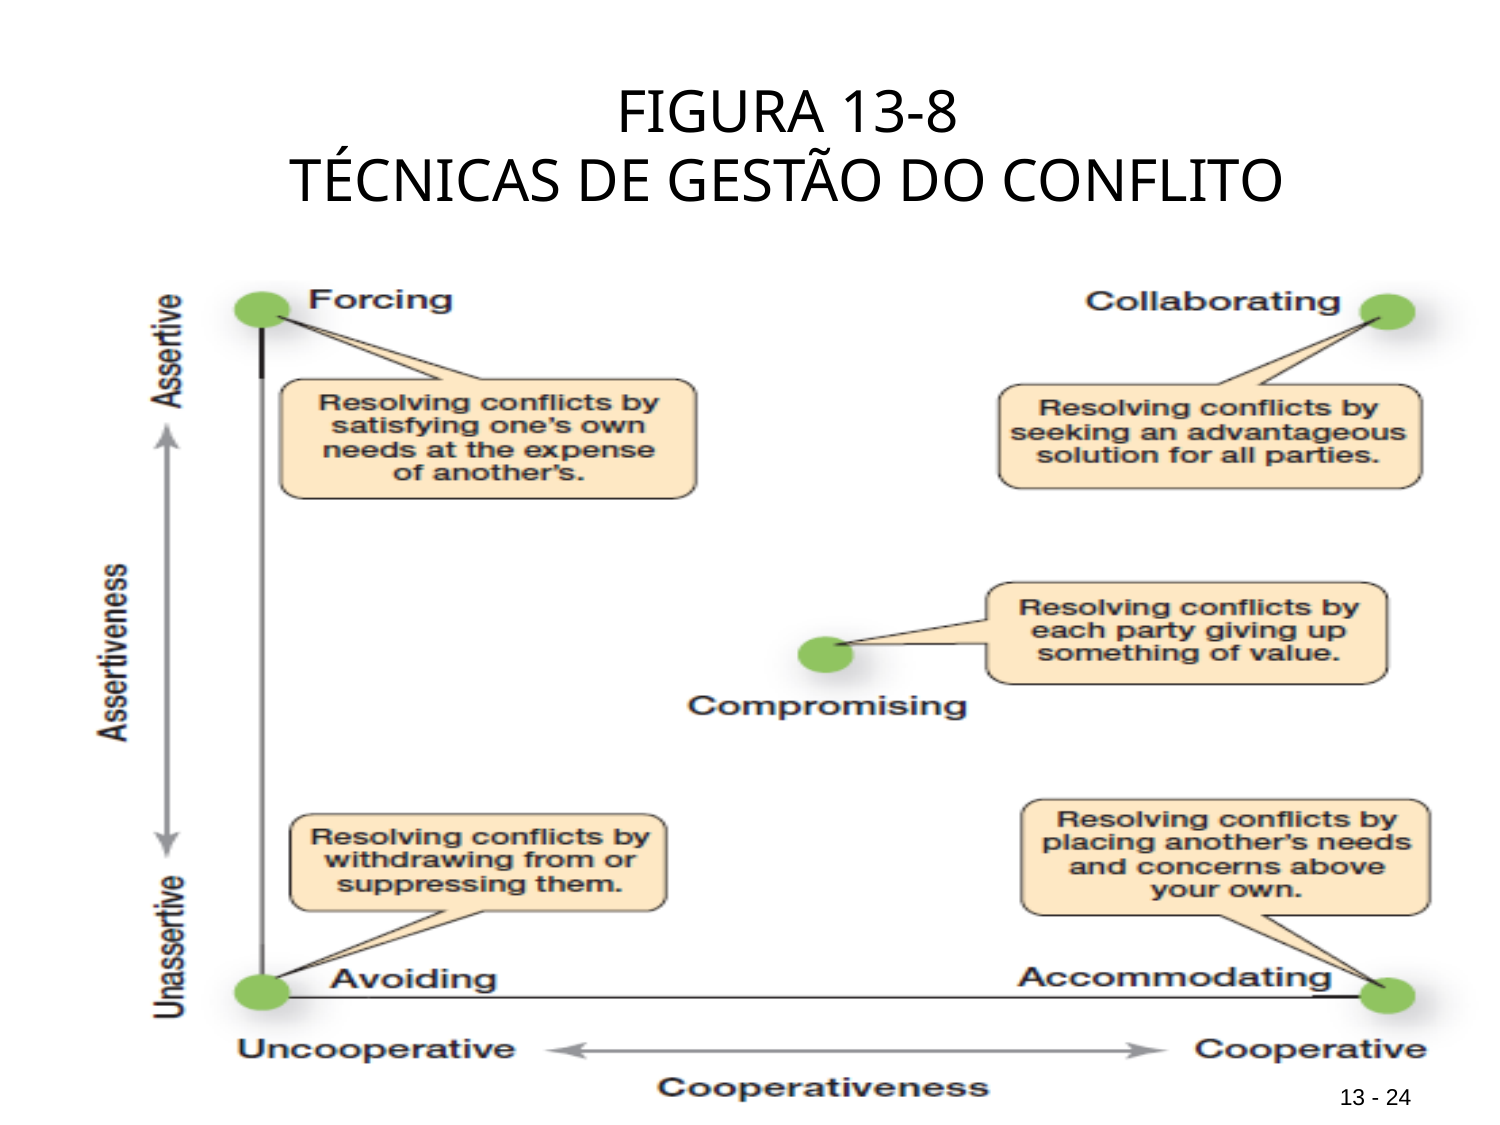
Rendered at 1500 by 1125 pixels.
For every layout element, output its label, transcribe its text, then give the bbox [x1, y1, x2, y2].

title figura 13-8 técnicas de gestão do conflito [150, 50, 1425, 238]
picture [0, 267, 1500, 1125]
